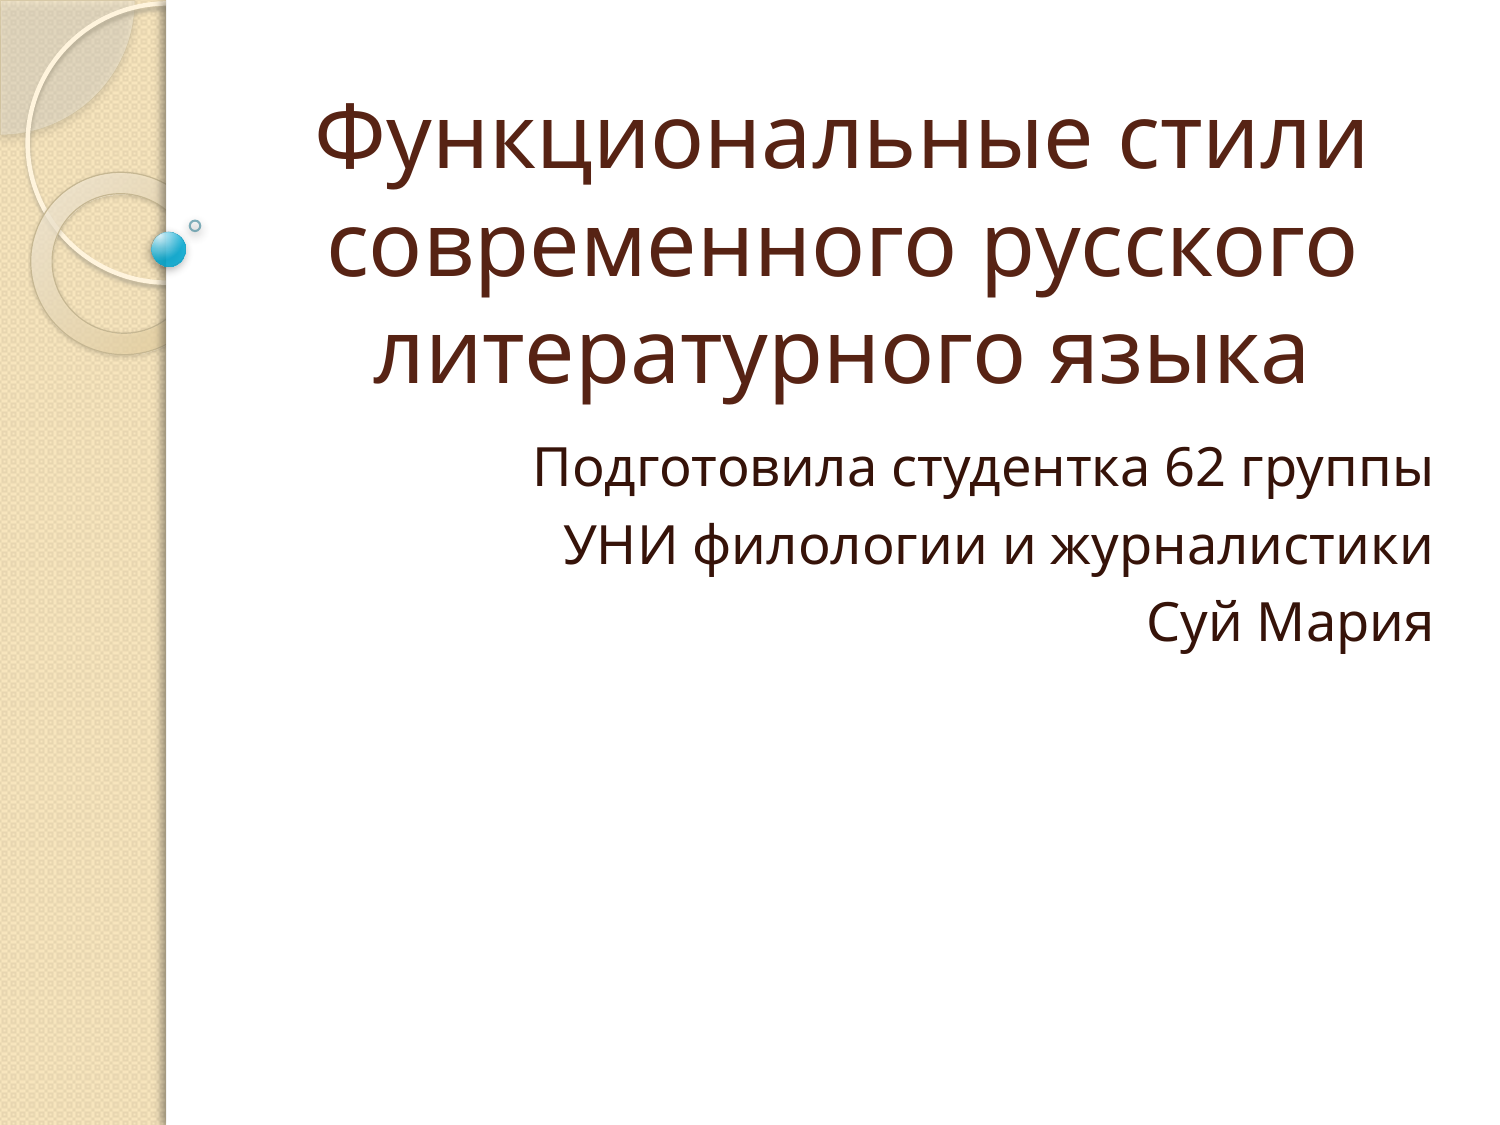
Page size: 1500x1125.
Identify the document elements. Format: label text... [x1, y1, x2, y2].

subtitle Подготовила студентка 62 группы УНИ филологии и журналистики Суй Мария [234, 432, 1450, 941]
title Функциональные стили современного русского литературного языка [234, 59, 1450, 409]
